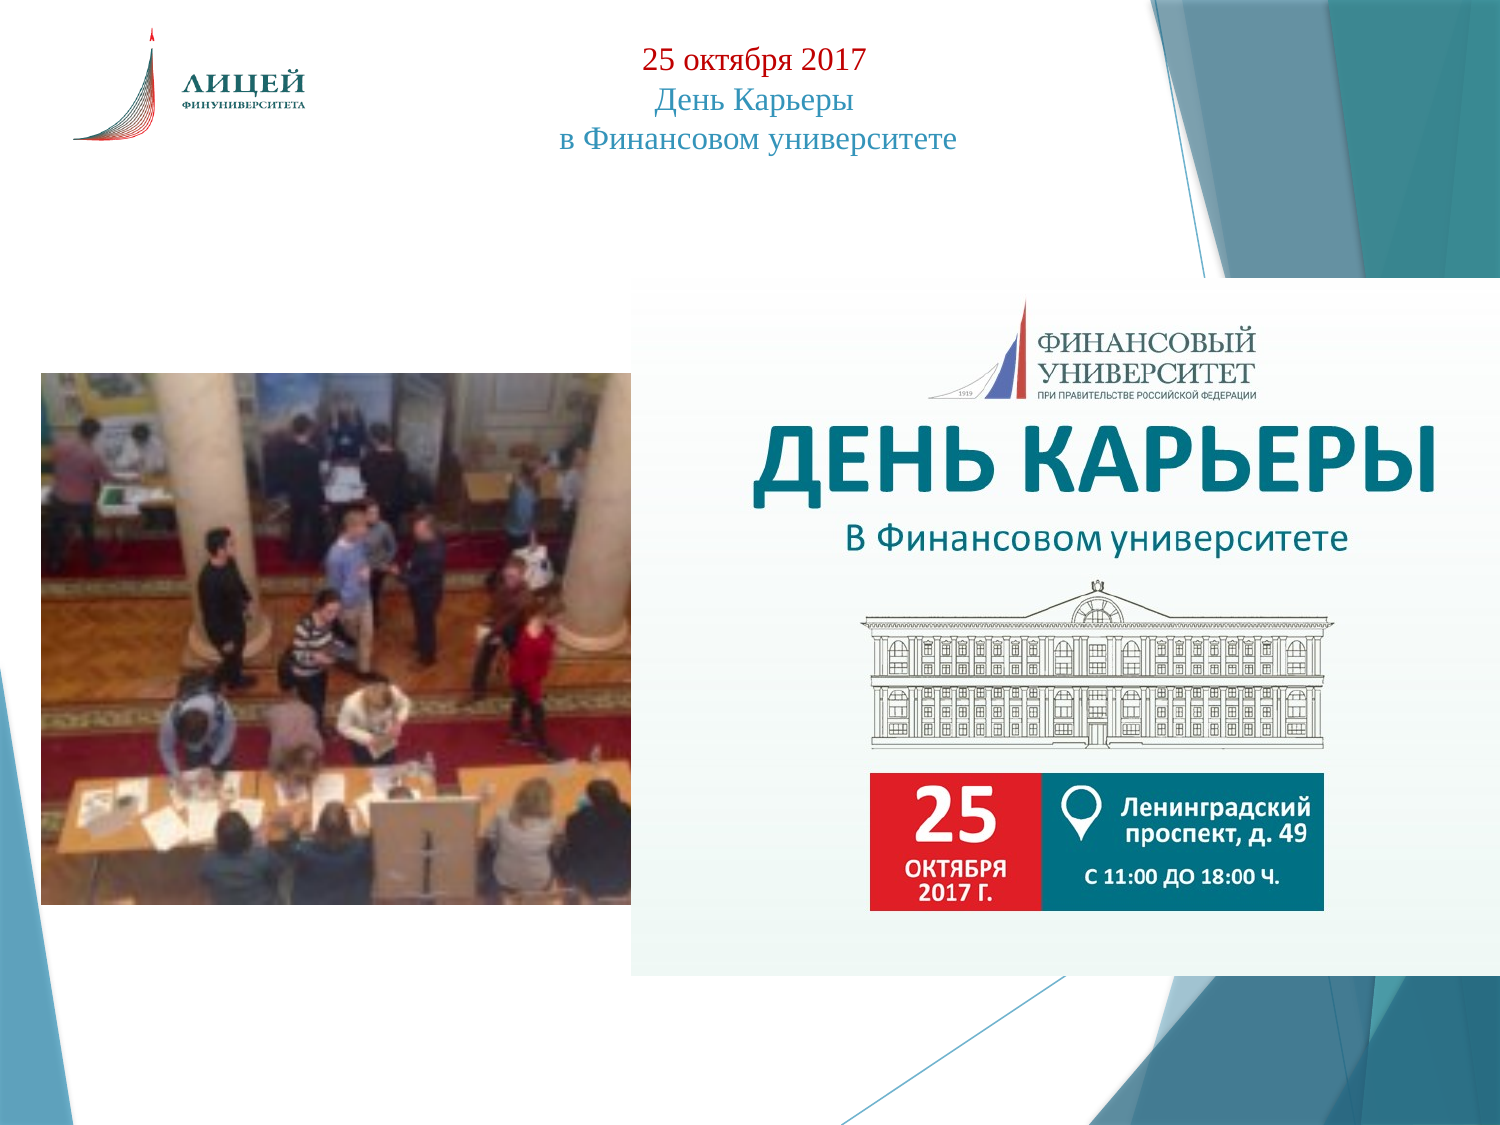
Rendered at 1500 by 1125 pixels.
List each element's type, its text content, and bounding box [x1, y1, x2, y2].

picture [631, 278, 1500, 977]
picture [17, 6, 338, 195]
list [40, 372, 626, 906]
title 25 октября 2017 День Карьеры в Финансовом университете [342, 30, 1394, 167]
